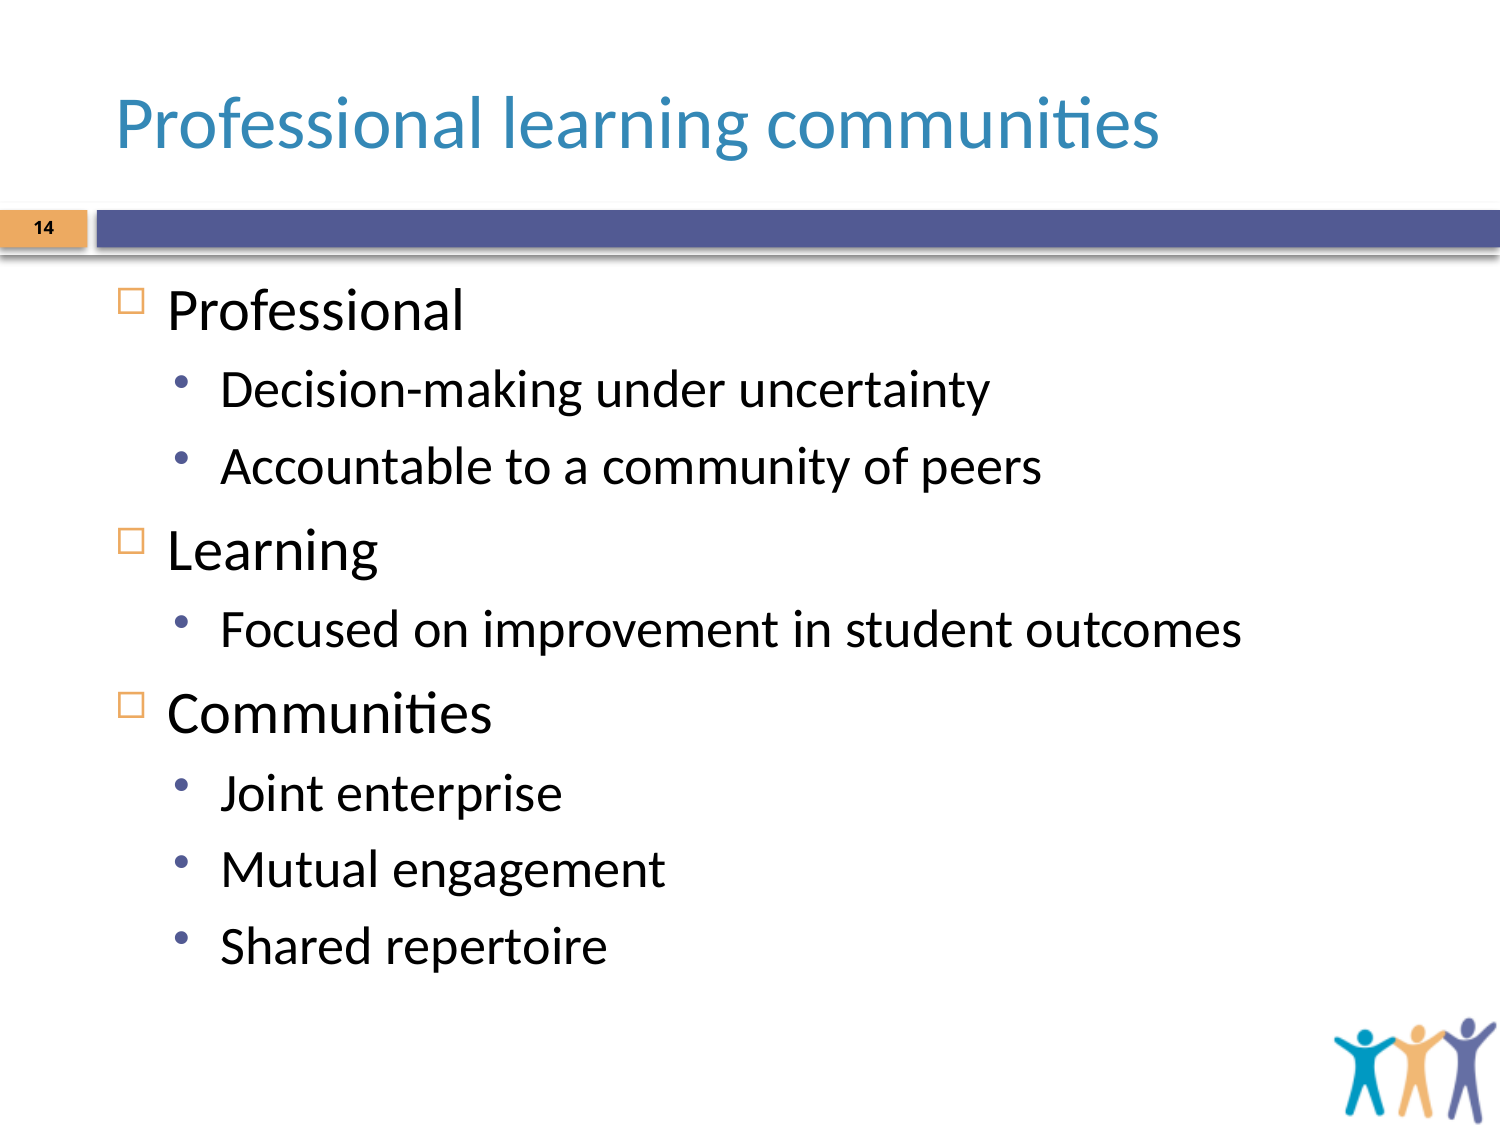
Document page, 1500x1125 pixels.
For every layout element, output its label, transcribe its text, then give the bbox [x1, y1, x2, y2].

slide_number 14 [0, 208, 88, 249]
list Professional Decision-making under uncertainty Accountable to a community of peers Learning Focused on improvement in student outcomes Communities Joint enterprise Mutual engagement Shared repertoire [100, 262, 1438, 1000]
title Professional learning communities [100, 37, 1438, 200]
